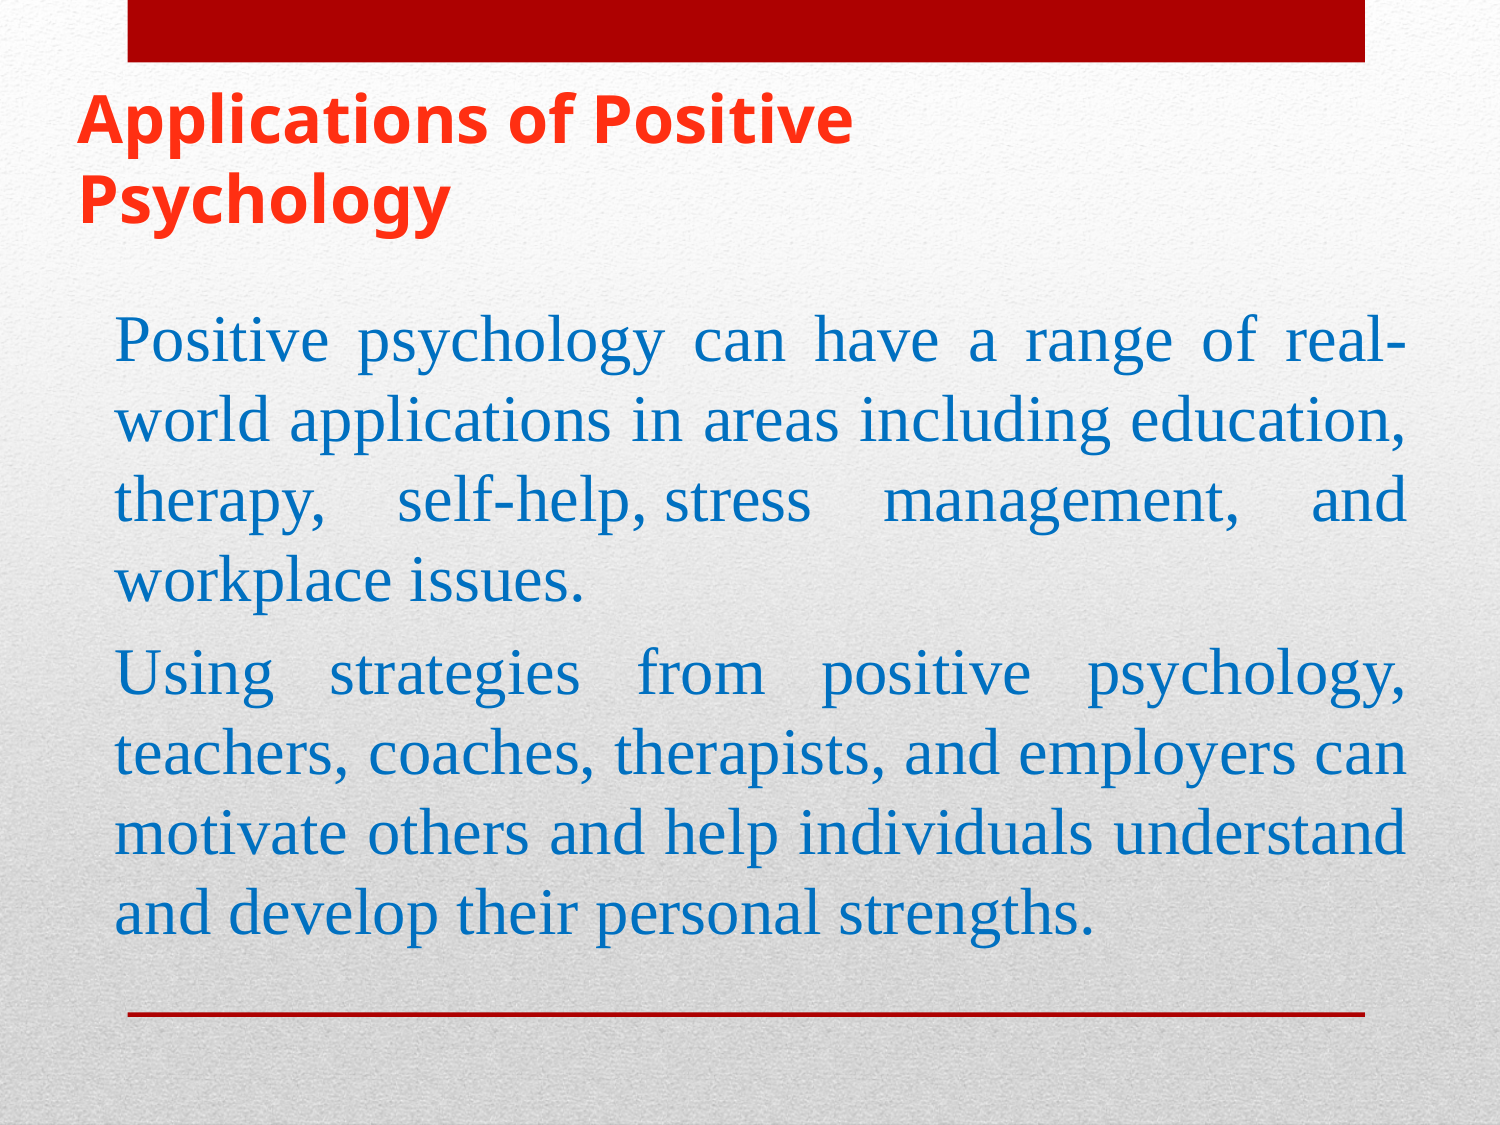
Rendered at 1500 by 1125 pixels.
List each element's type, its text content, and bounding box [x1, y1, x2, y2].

title Applications of Positive Psychology [62, 62, 1175, 325]
list Positive psychology can have a range of real-world applications in areas including education, therapy, self-help, stress management, and workplace issues. Using strategies from positive psychology, teachers, coaches, therapists, and employers can motivate others and help individuals understand and develop their personal strengths. [99, 187, 1425, 1125]
